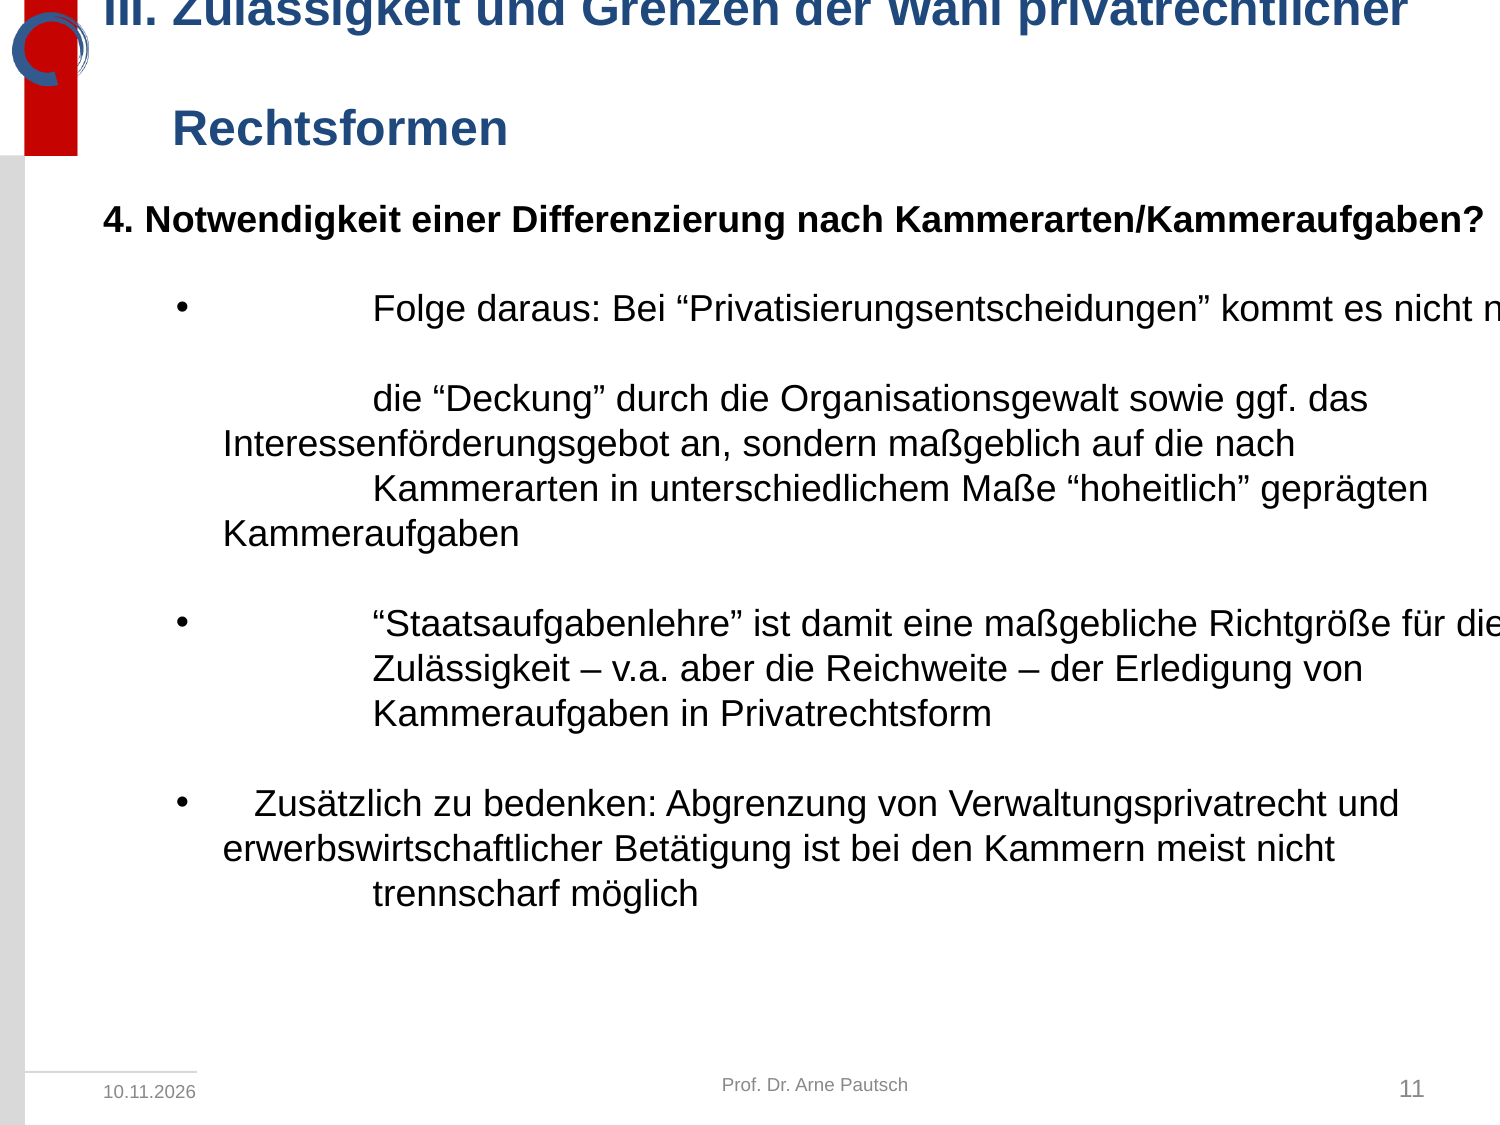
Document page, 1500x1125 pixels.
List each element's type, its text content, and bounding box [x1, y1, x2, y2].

footer Prof. Dr. Arne Pautsch [344, 1072, 1286, 1096]
text_box Folge daraus: Bei “Privatisierungsentscheidungen” kommt es nicht nur auf die “Deckung” durch die Organisationsgewalt sowie ggf. das Interessenförderungsgebot an, sondern maßgeblich auf die nach Kammerarten in unterschiedlichem Maße “hoheitlich” geprägten Kammeraufgaben “Staatsaufgabenlehre” ist damit eine maßgebliche Richtgröße für die Zulässigkeit – v.a. aber die Reichweite – der Erledigung von Kammeraufgaben in Privatrechtsform Zusätzlich zu bedenken: Abgrenzung von Verwaltungsprivatrecht und erwerbswirtschaftlicher Betätigung ist bei den Kammern meist nicht trennscharf möglich [85, 276, 1500, 922]
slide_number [102, 1079, 279, 1103]
slide_number 11 [1351, 1072, 1426, 1103]
text_box 4. Notwendigkeit einer Differenzierung nach Kammerarten/Kammeraufgaben? [88, 187, 1500, 248]
title III. Zulässigkeit und Grenzen der Wahl privatrechtlicher Rechtsformen [102, 34, 1426, 156]
picture [12, 0, 89, 156]
